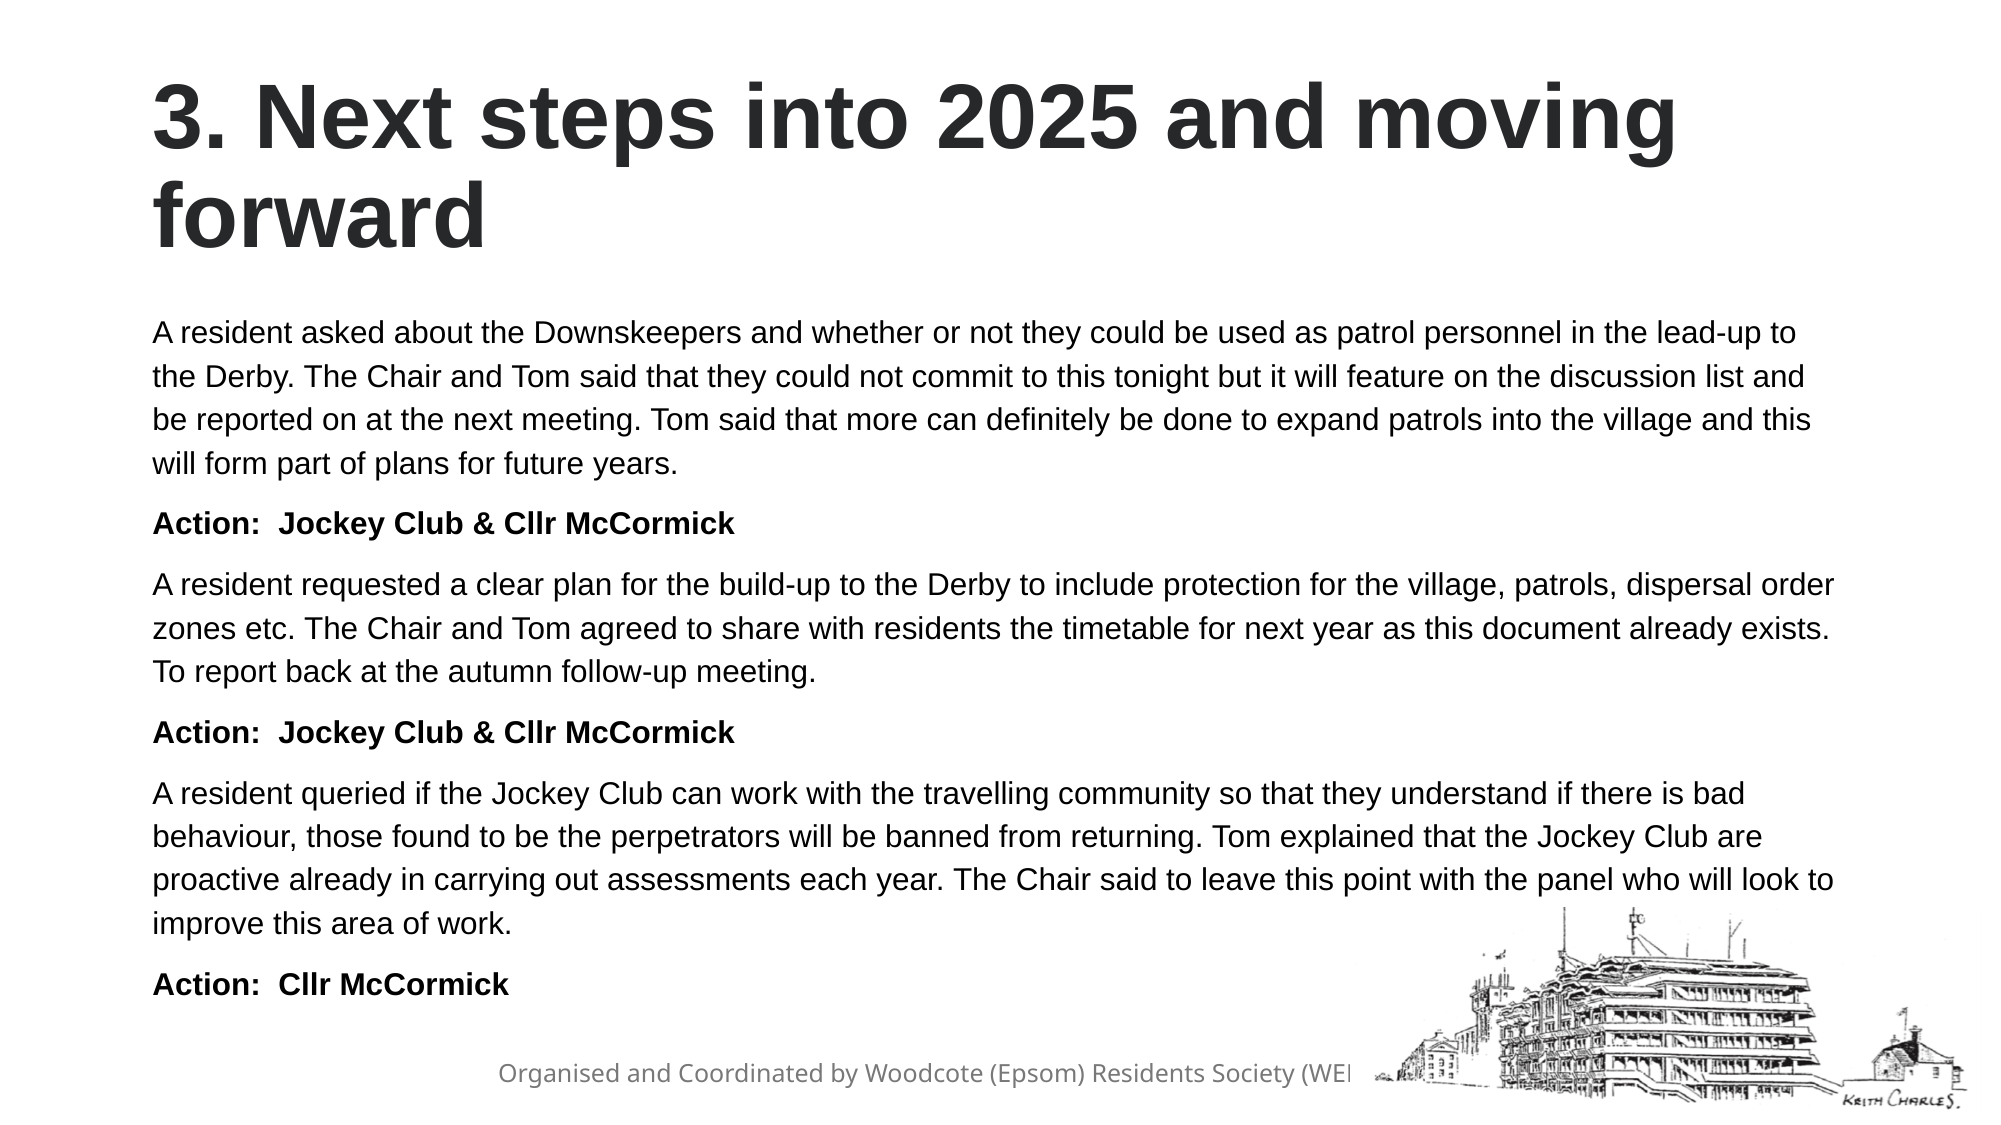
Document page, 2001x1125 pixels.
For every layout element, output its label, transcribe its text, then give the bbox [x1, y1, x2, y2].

footer Organised and Coordinated by Woodcote (Epsom) Residents Society (WERS) [0, 1042, 1350, 1103]
list A resident asked about the Downskeepers and whether or not they could be used as patrol personnel in the lead-up to the Derby. The Chair and Tom said that they could not commit to this tonight but it will feature on the discussion list and be reported on at the next meeting. Tom said that more can definitely be done to expand patrols into the village and this will form part of plans for future years. Action: Jockey Club & Cllr McCormick A resident requested a clear plan for the build-up to the Derby to include protection for the village, patrols, dispersal order zones etc. The Chair and Tom agreed to share with residents the timetable for next year as this document already exists. To report back at the autumn follow-up meeting. Action: Jockey Club & Cllr McCormick A resident queried if the Jockey Club can work with the travelling community so that they understand if there is bad behaviour, those found to be the perpetrators will be banned from returning. Tom explained that the Jockey Club are proactive already in carrying out assessments each year. The Chair said to leave this point with the panel who will look to improve this area of work. Action: Cllr McCormick [137, 299, 1863, 1014]
picture [1350, 907, 1982, 1113]
title 3. Next steps into 2025 and moving forward [137, 59, 1863, 278]
